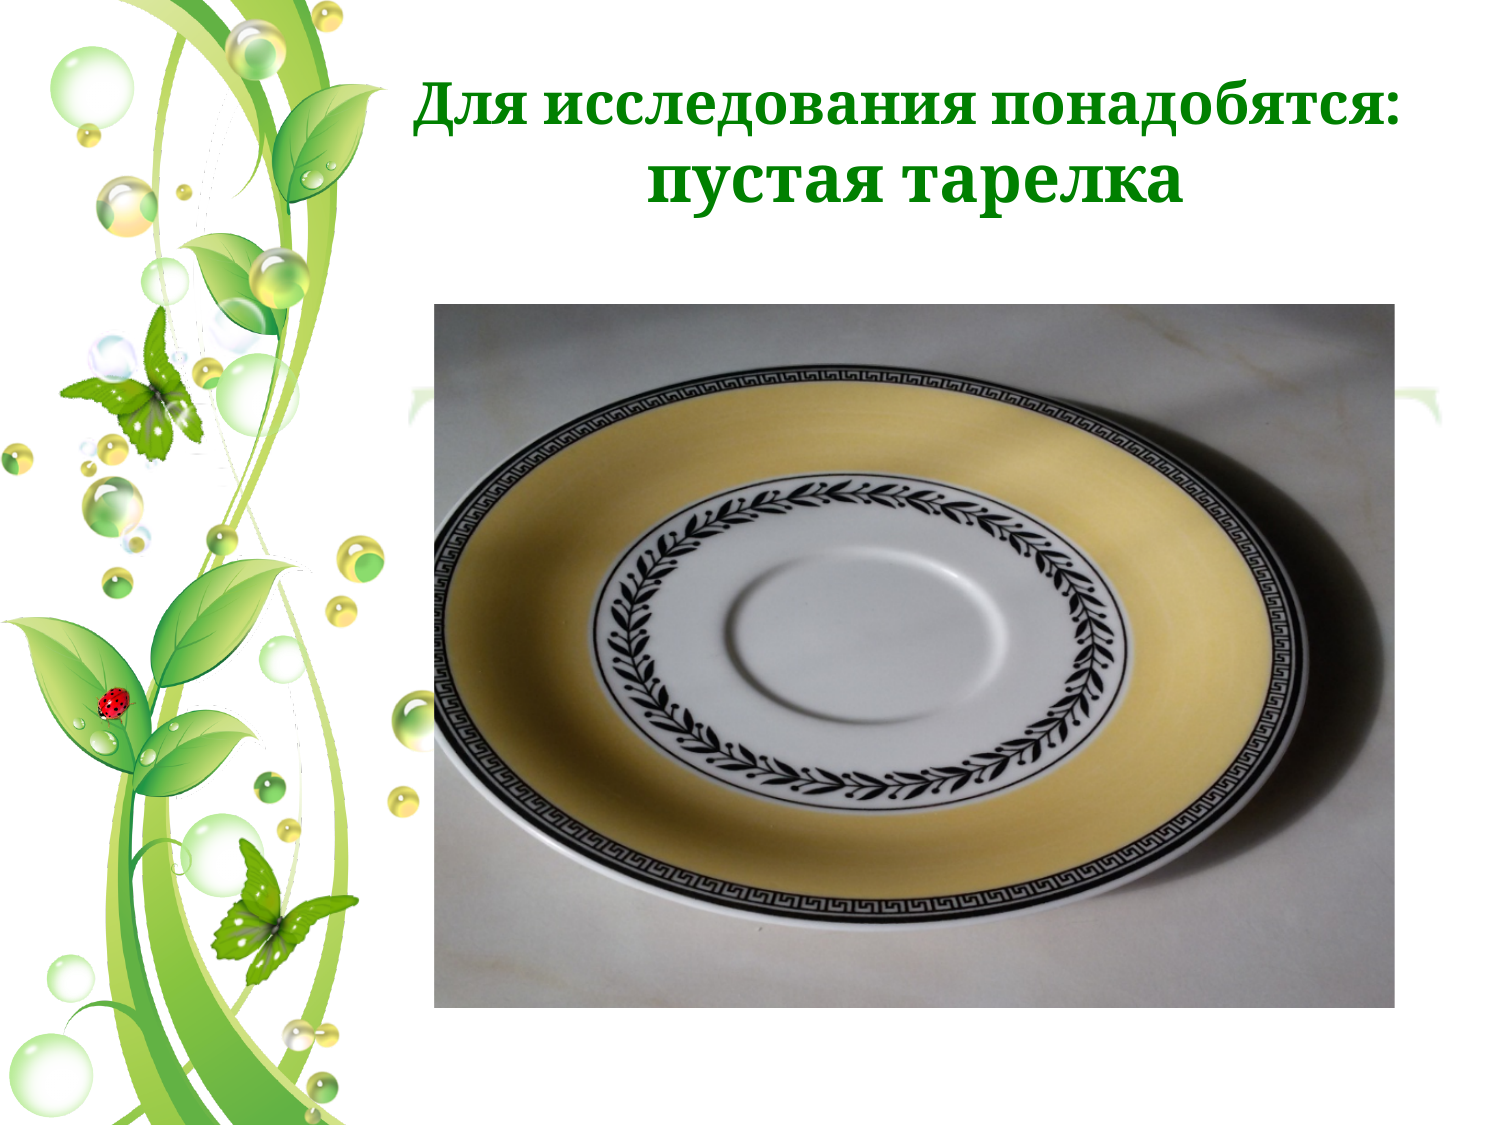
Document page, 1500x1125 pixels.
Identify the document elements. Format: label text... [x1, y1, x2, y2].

text_box [407, 155, 1471, 306]
text_box Для исследования понадобятся: пустая тарелка [316, 58, 1500, 294]
picture [0, 0, 1394, 1125]
